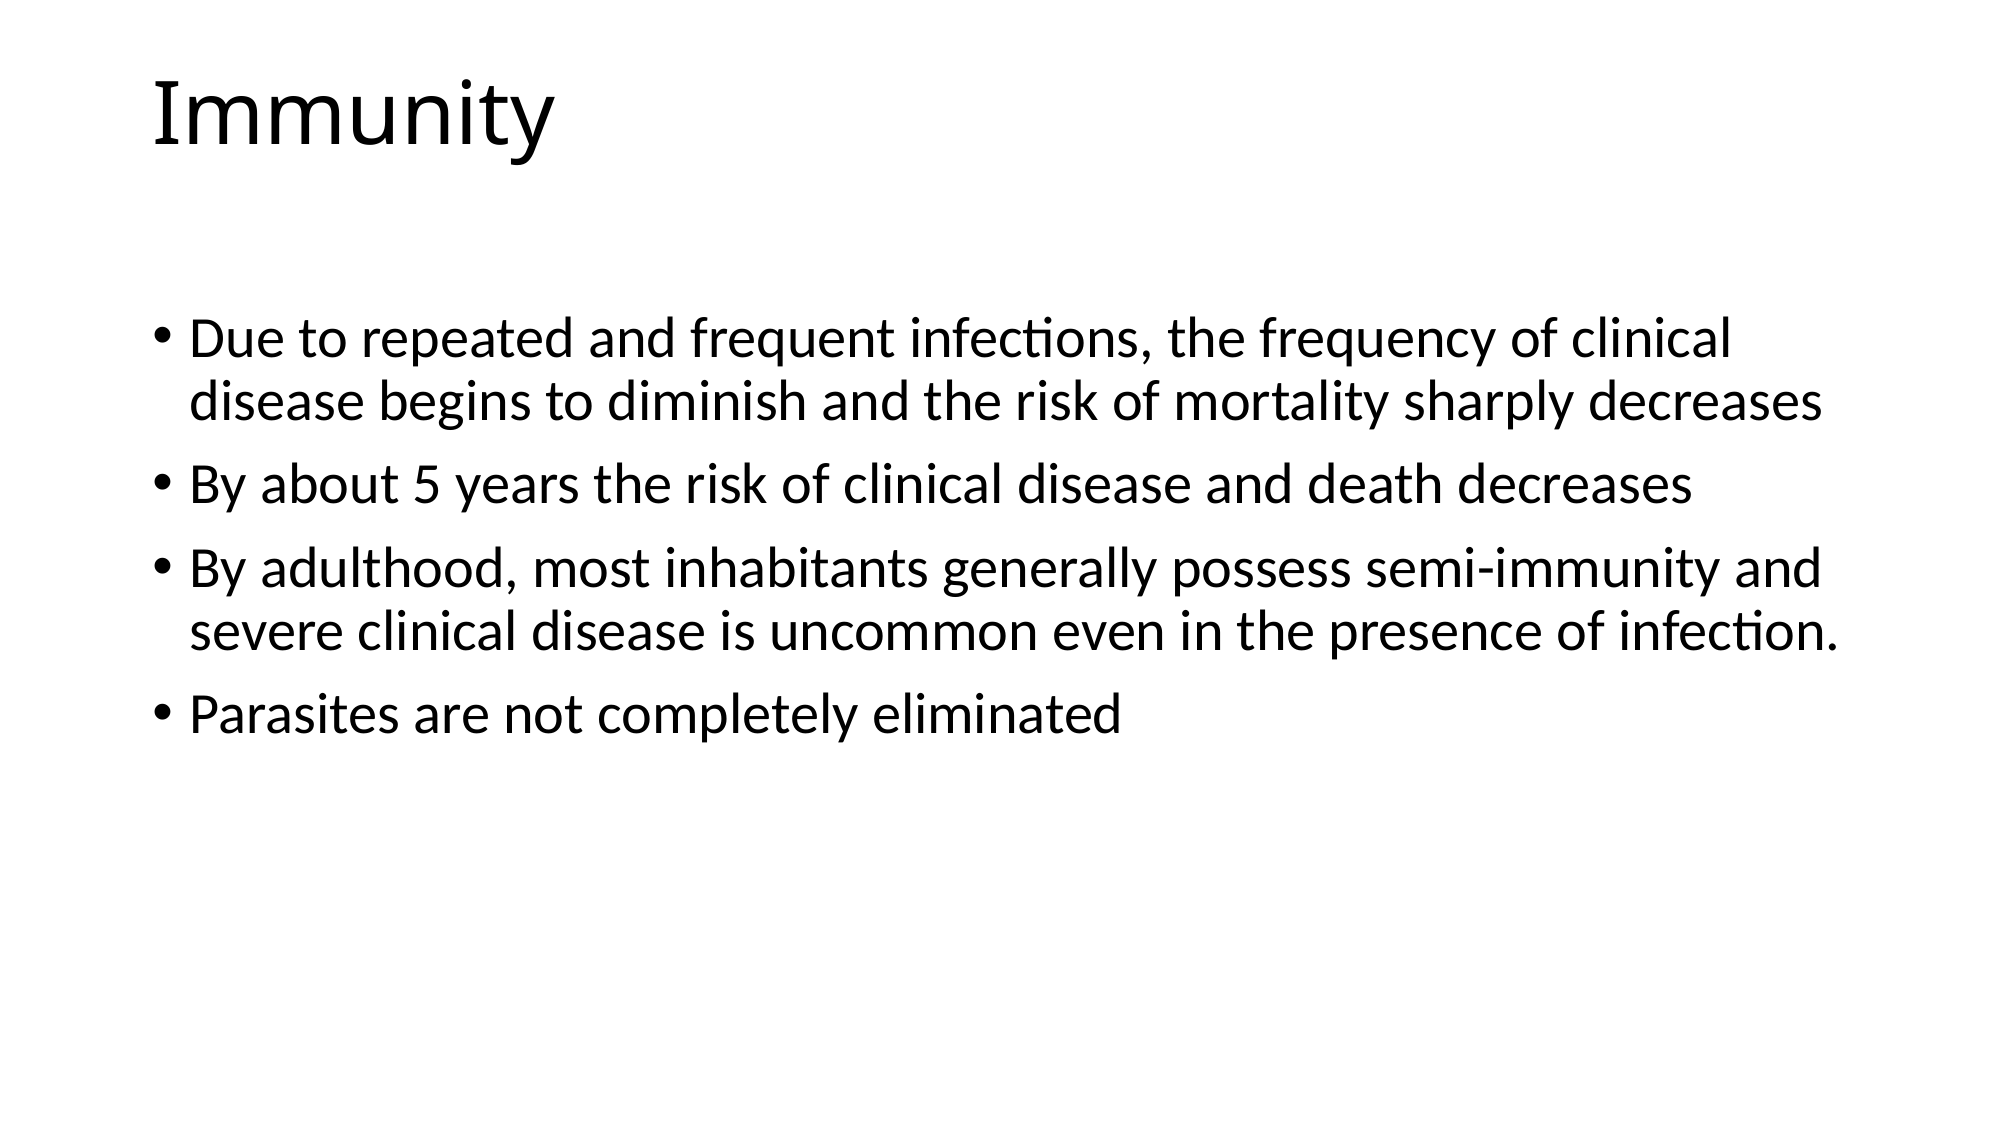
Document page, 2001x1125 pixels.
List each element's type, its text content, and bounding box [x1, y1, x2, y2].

list Due to repeated and frequent infections, the frequency of clinical disease begins to diminish and the risk of mortality sharply decreases By about 5 years the risk of clinical disease and death decreases By adulthood, most inhabitants generally possess semi-immunity and severe clinical disease is uncommon even in the presence of infection. Parasites are not completely eliminated [137, 299, 1863, 1014]
title Immunity [137, 59, 1863, 278]
